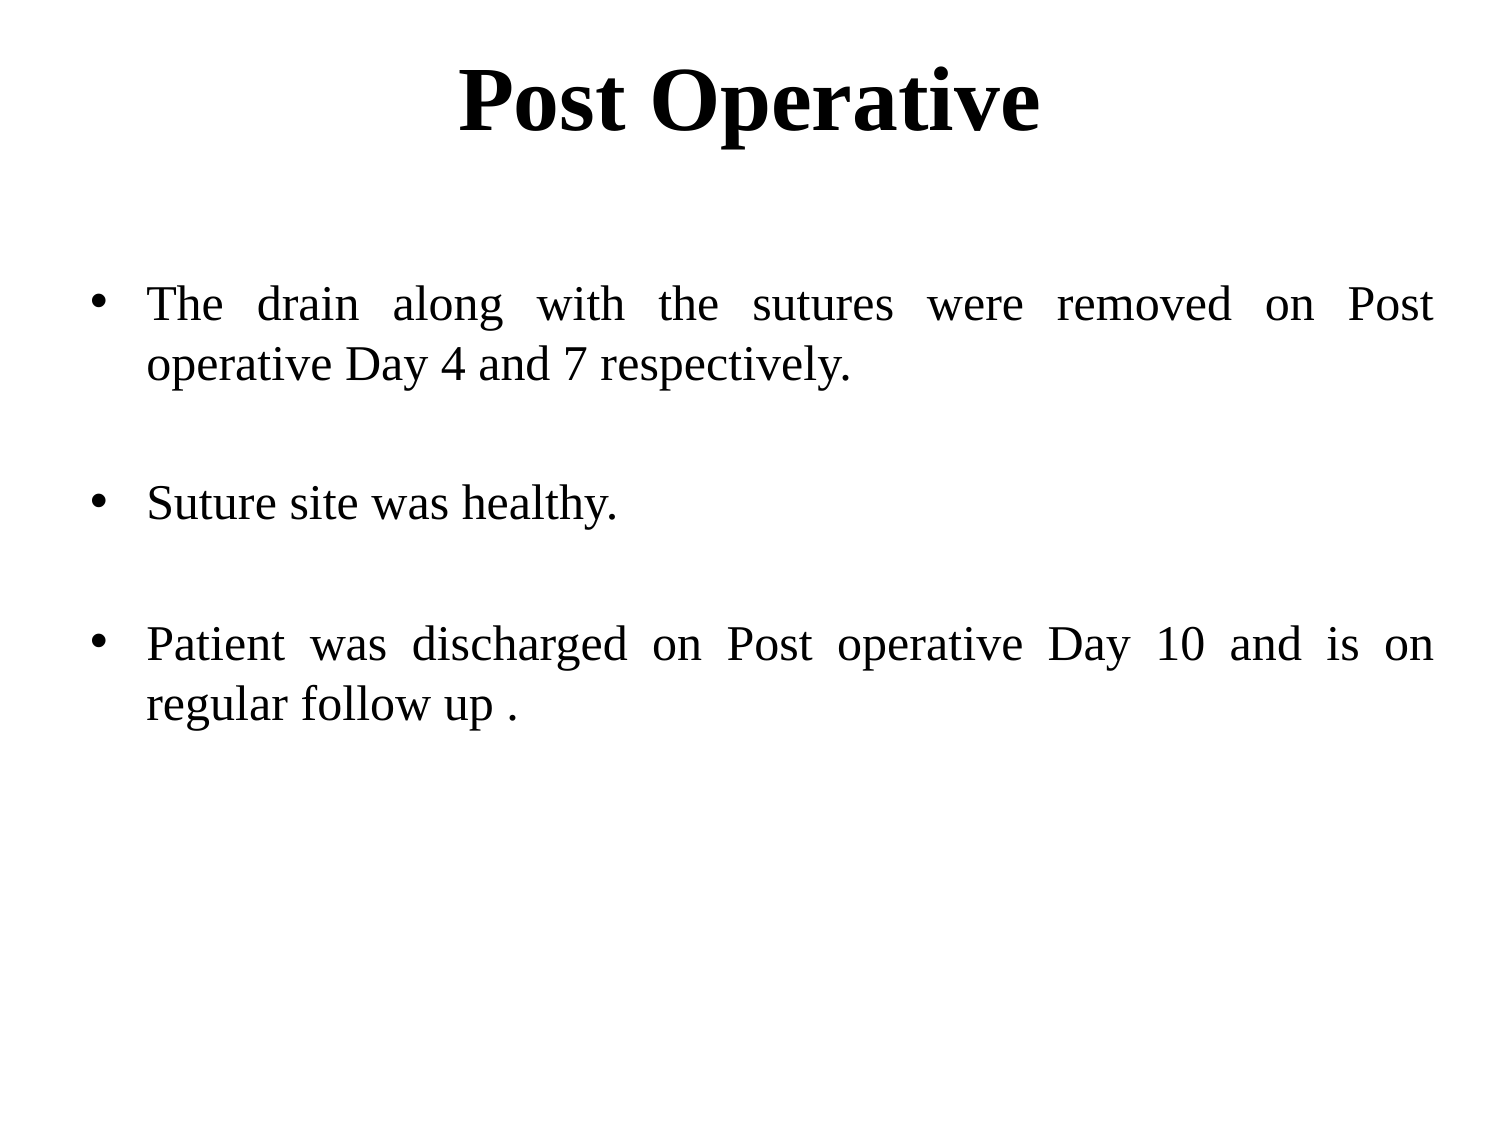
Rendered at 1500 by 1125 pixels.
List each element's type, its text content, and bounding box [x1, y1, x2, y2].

title Post Operative [75, 0, 1425, 188]
list The drain along with the sutures were removed on Post operative Day 4 and 7 respectively. Suture site was healthy. Patient was discharged on Post operative Day 10 and is on regular follow up . [75, 262, 1450, 1005]
